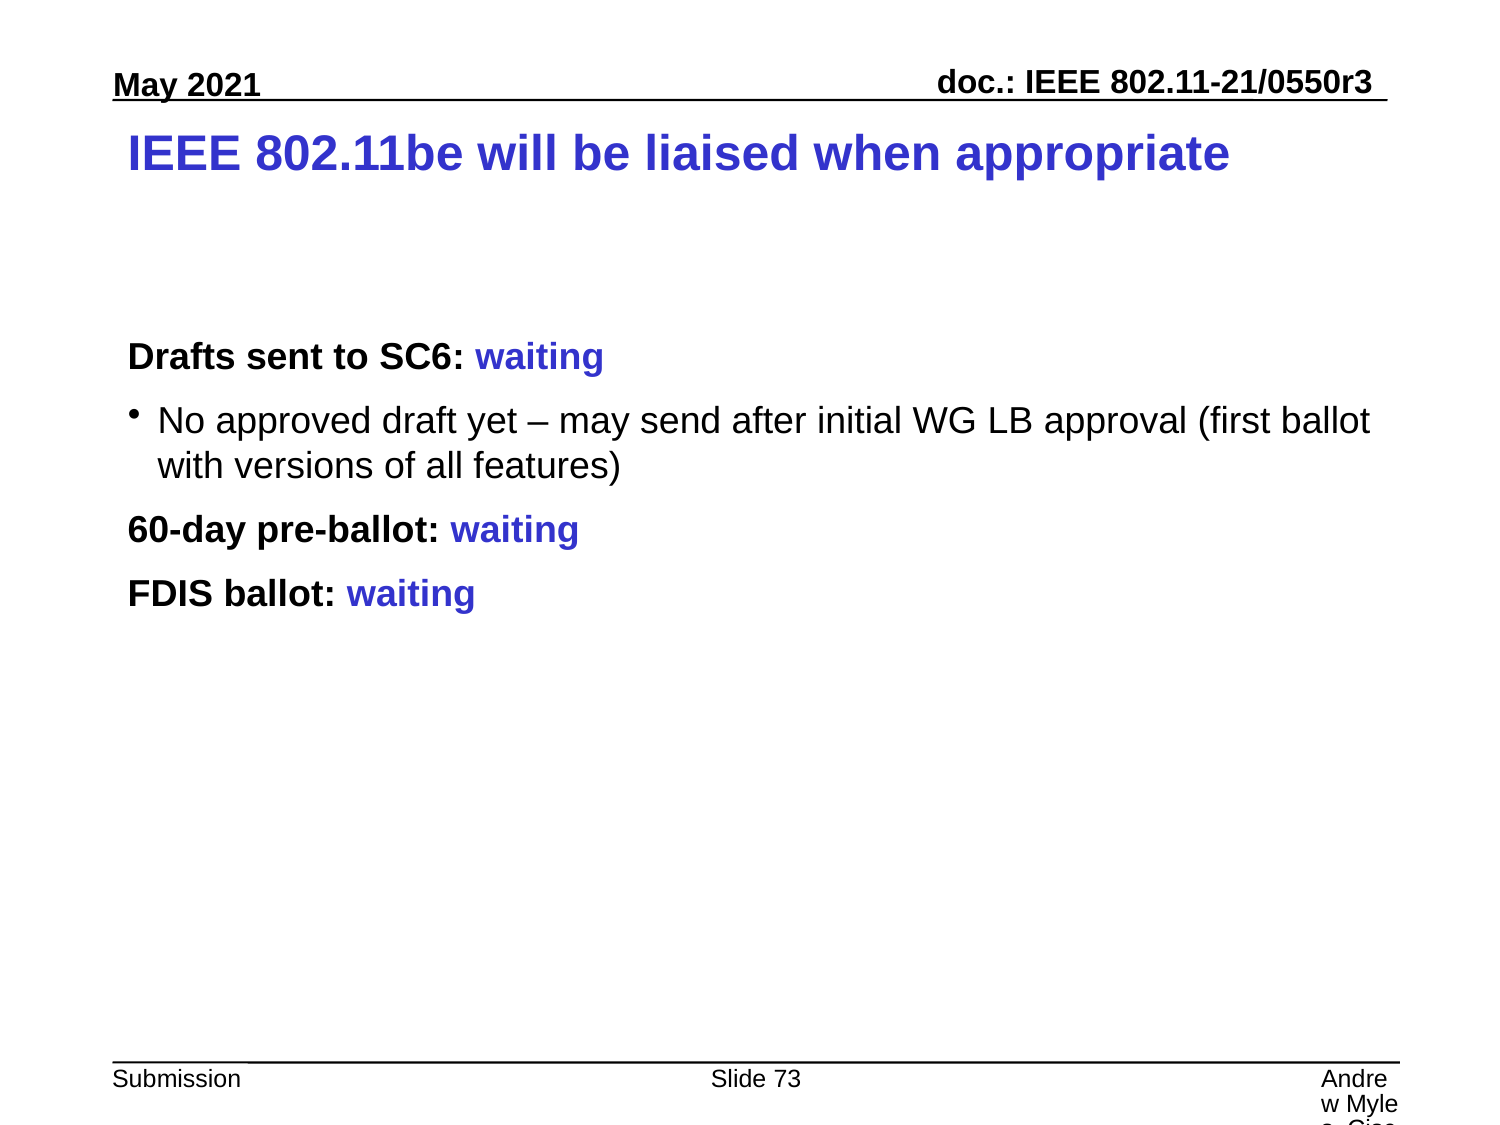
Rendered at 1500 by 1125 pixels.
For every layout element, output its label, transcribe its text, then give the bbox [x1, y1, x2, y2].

footer Andrew Myles, Cisco [1320, 1061, 1402, 1093]
slide_number Slide 73 [709, 1061, 803, 1093]
list Drafts sent to SC6: waiting No approved draft yet – may send after initial WG LB approval (first ballot with versions of all features) 60-day pre-ballot: waiting FDIS ballot: waiting [112, 324, 1388, 1000]
title IEEE 802.11be will be liaised when appropriate [112, 112, 1388, 288]
